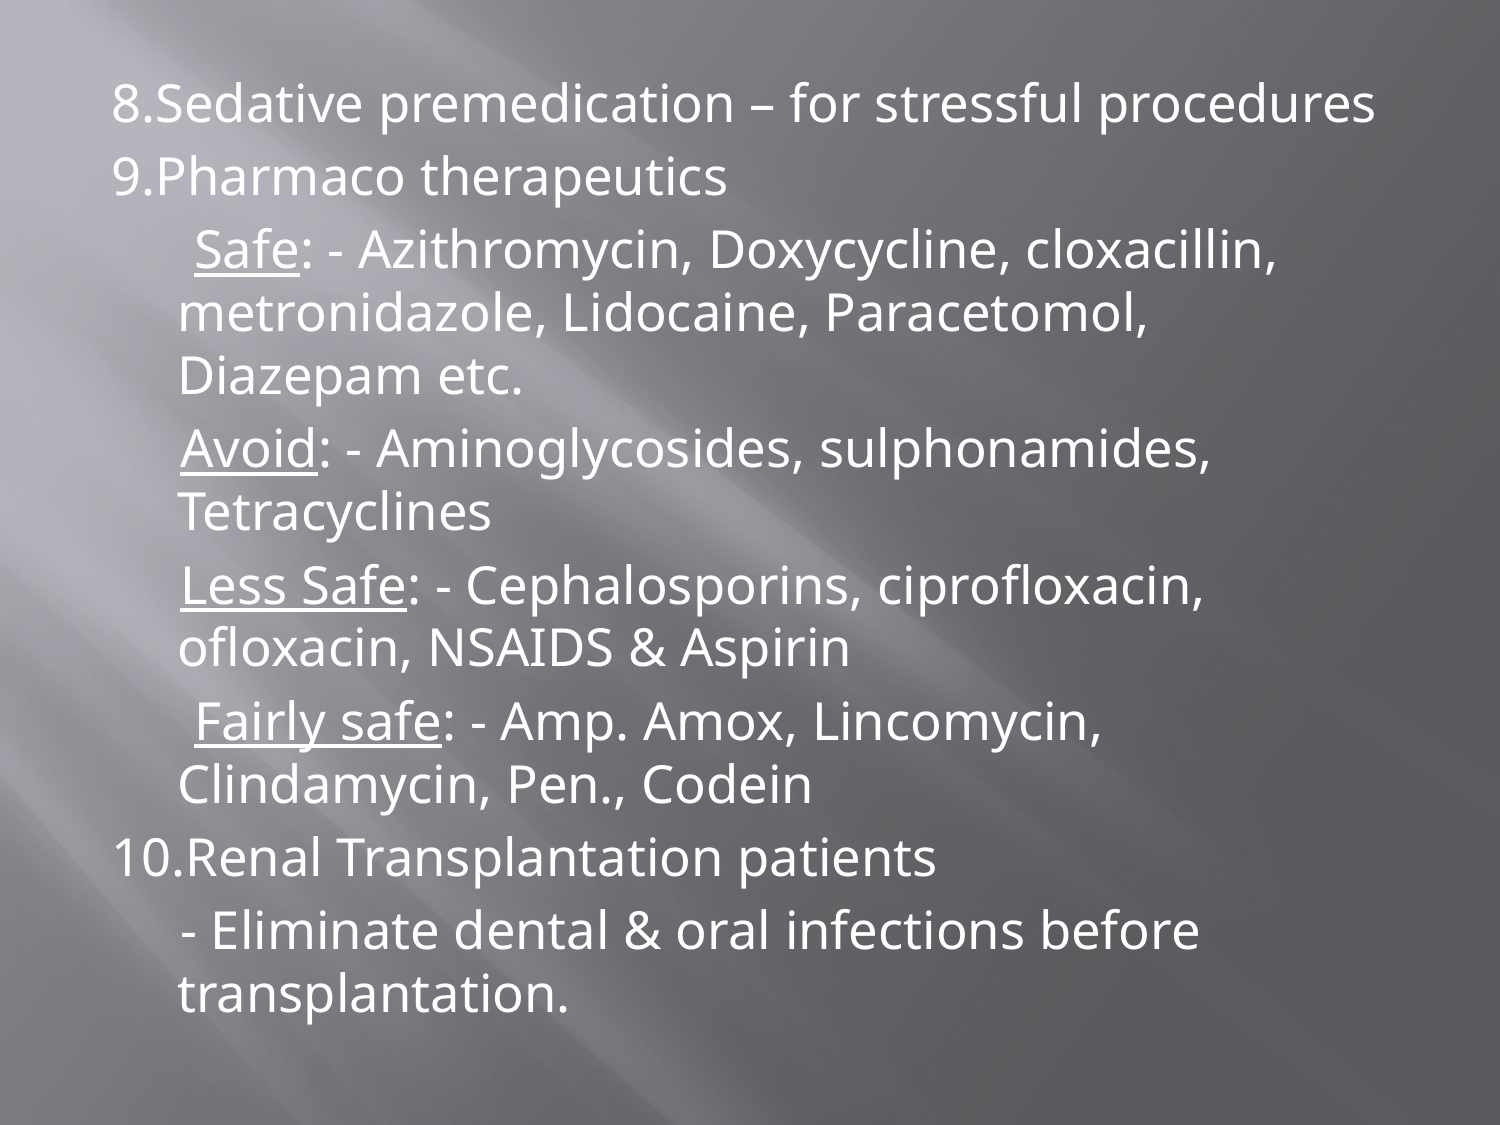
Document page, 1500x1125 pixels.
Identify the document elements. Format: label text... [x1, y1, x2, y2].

list 8.Sedative premedication – for stressful procedures 9.Pharmaco therapeutics Safe: - Azithromycin, Doxycycline, cloxacillin, metronidazole, Lidocaine, Paracetomol, Diazepam etc. Avoid: - Aminoglycosides, sulphonamides, Tetracyclines Less Safe: - Cephalosporins, ciprofloxacin, ofloxacin, NSAIDS & Aspirin Fairly safe: - Amp. Amox, Lincomycin, Clindamycin, Pen., Codein 10.Renal Transplantation patients - Eliminate dental & oral infections before transplantation. [75, 62, 1425, 1035]
